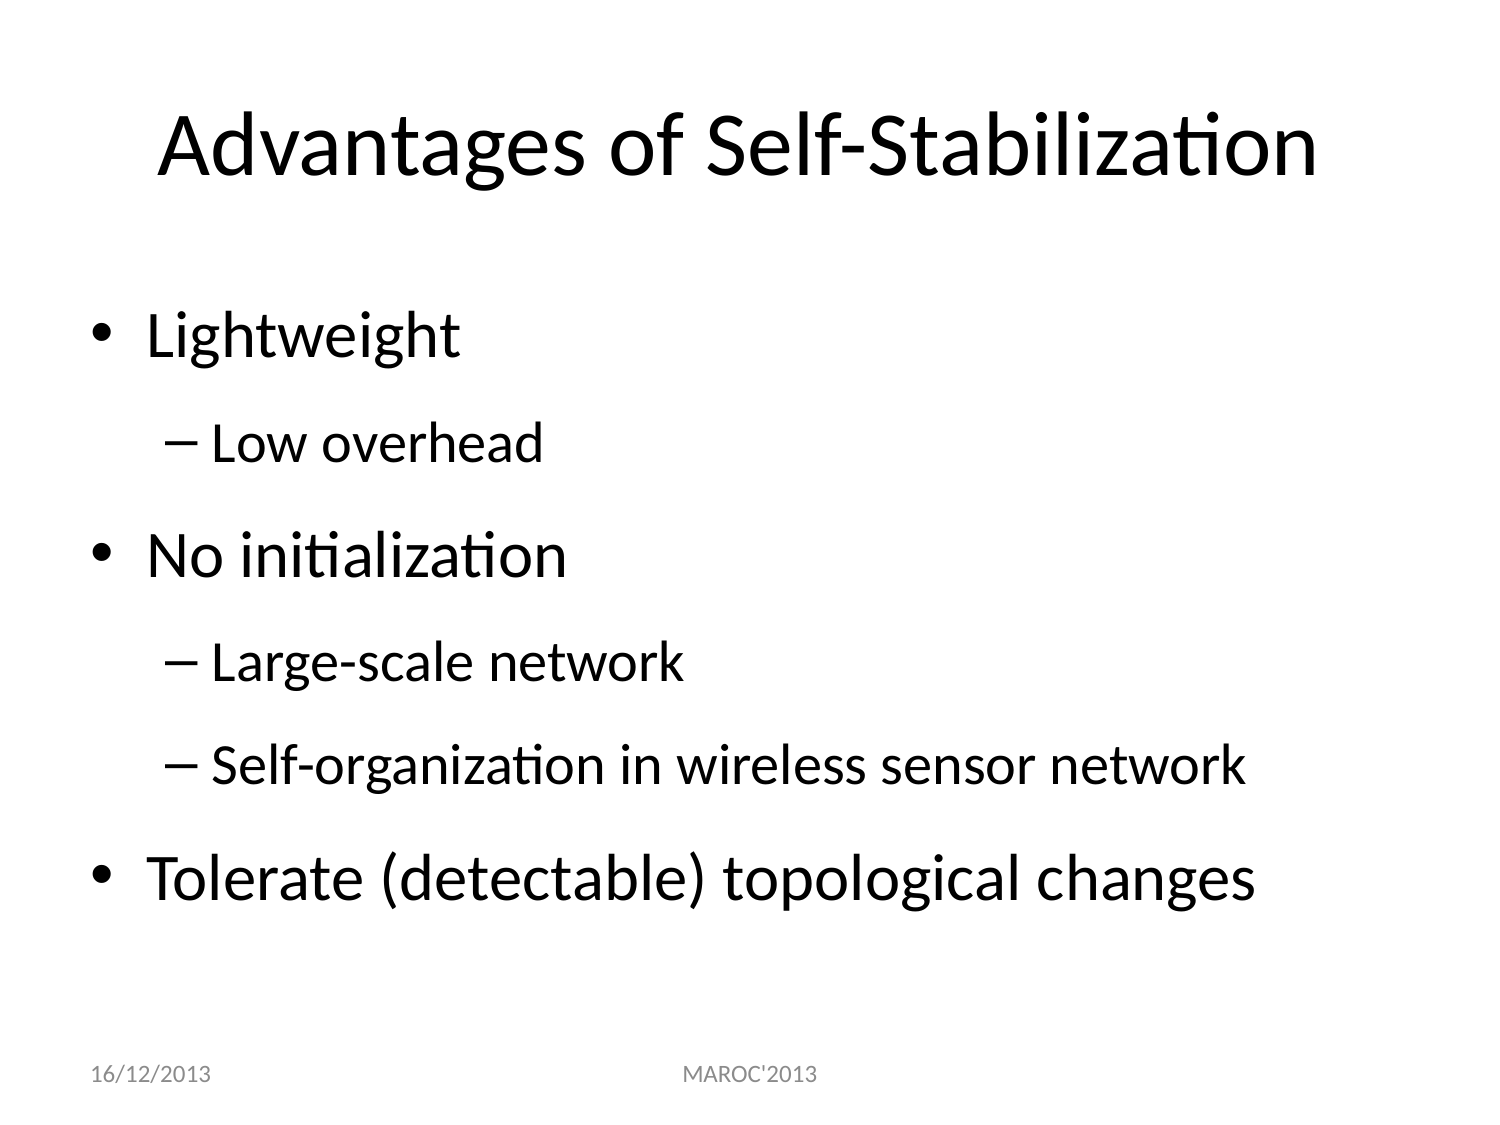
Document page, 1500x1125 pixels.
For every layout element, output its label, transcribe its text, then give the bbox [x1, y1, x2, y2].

footer MAROC'2013 [512, 1042, 988, 1103]
title Advantages of Self-Stabilization [75, 45, 1425, 233]
list Lightweight Low overhead No initialization Large-scale network Self-organization in wireless sensor network Tolerate (detectable) topological changes [75, 259, 1425, 1002]
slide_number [75, 1042, 425, 1103]
